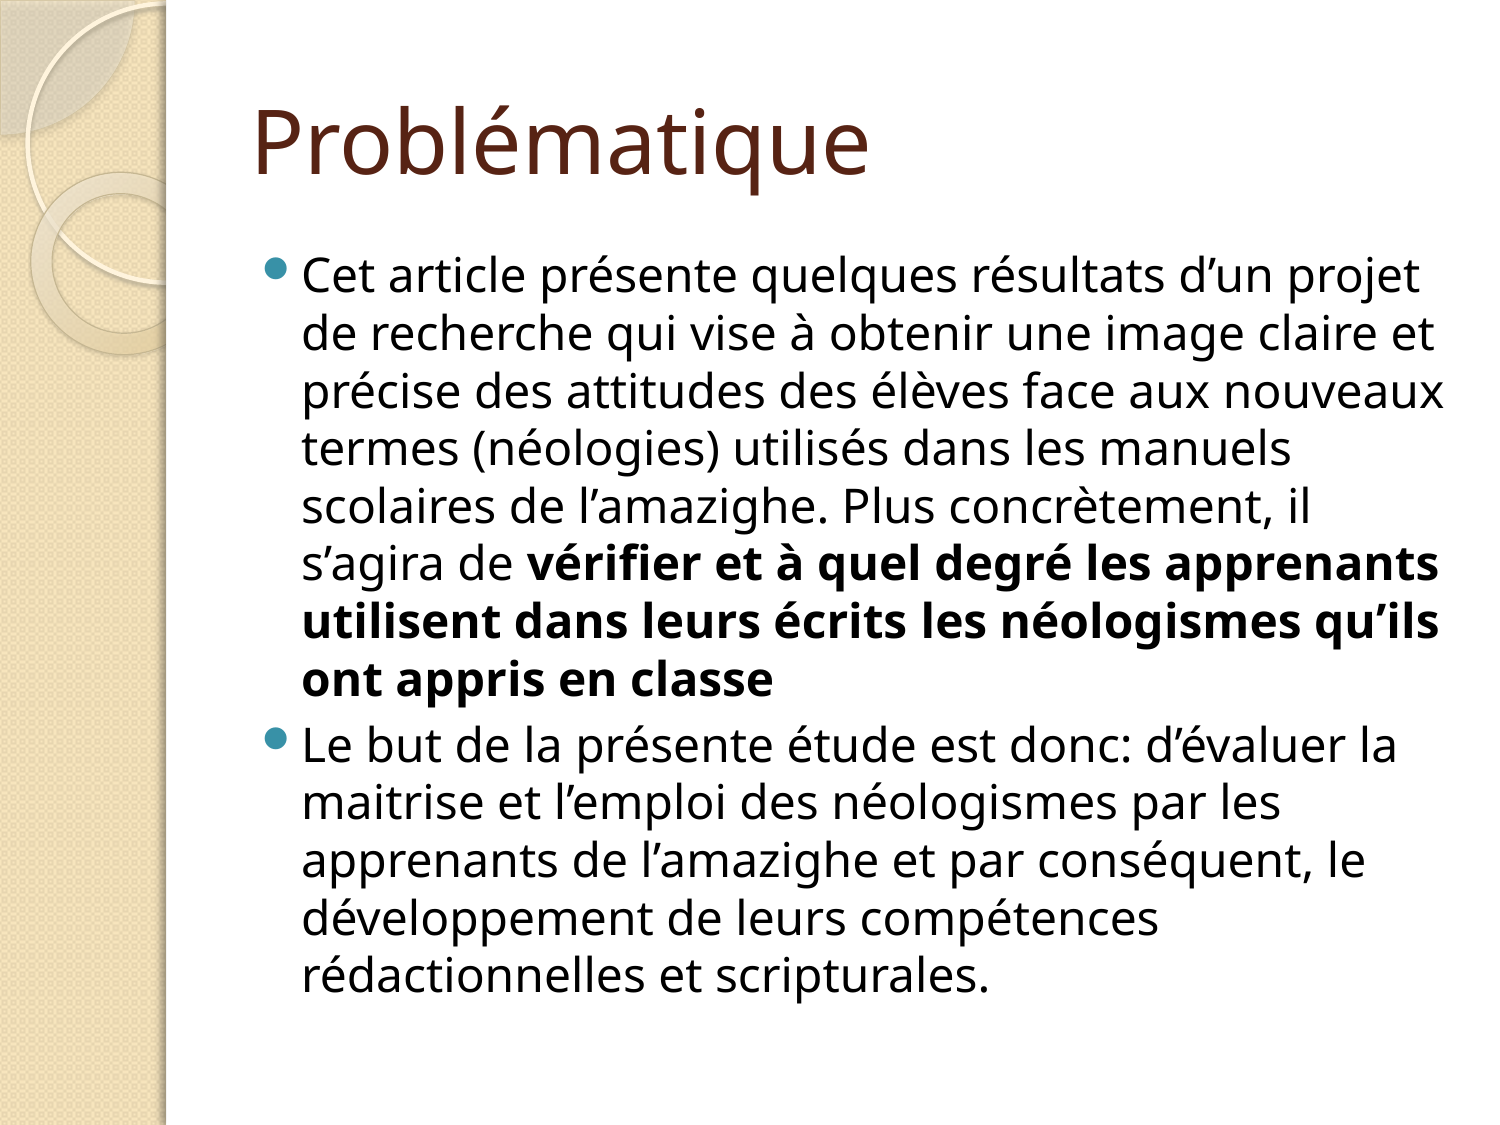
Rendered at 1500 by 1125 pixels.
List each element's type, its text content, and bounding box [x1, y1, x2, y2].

list Cet article présente quelques résultats d’un projet de recherche qui vise à obtenir une image claire et précise des attitudes des élèves face aux nouveaux termes (néologies) utilisés dans les manuels scolaires de l’amazighe. Plus concrètement, il s’agira de vérifier et à quel degré les apprenants utilisent dans leurs écrits les néologismes qu’ils ont appris en classe Le but de la présente étude est donc: d’évaluer la maitrise et l’emploi des néologismes par les apprenants de l’amazighe et par conséquent, le développement de leurs compétences rédactionnelles et scripturales. [235, 237, 1466, 1025]
title Problématique [235, 45, 1466, 233]
